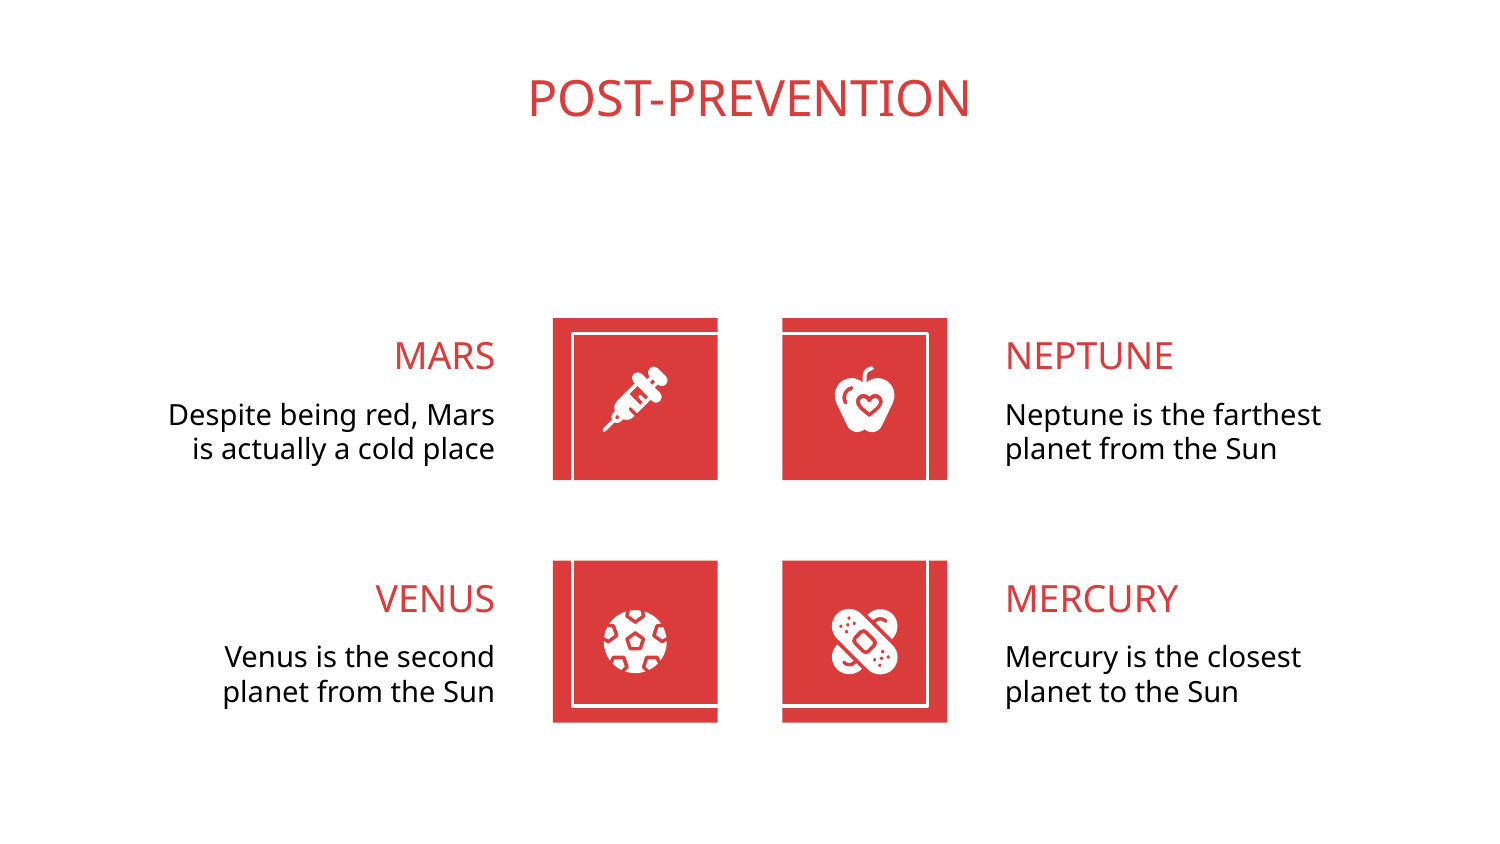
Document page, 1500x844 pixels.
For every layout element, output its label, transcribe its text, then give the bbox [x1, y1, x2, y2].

text_box [763, 333, 928, 496]
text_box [830, 366, 899, 433]
title POST-PREVENTION [175, 51, 1325, 146]
text_box [782, 318, 948, 481]
text_box [572, 333, 737, 496]
subtitle Venus is the second planet from the Sun [146, 623, 511, 727]
subtitle Despite being red, Mars is actually a cold place [146, 380, 511, 484]
title MARS [146, 324, 511, 380]
text_box [602, 366, 668, 432]
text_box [829, 608, 900, 675]
subtitle Neptune is the farthest planet from the Sun [989, 380, 1354, 484]
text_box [603, 609, 668, 674]
subtitle Mercury is the closest planet to the Sun [989, 623, 1354, 727]
title NEPTUNE [989, 324, 1354, 380]
text_box [763, 544, 928, 707]
title MERCURY [989, 567, 1354, 623]
text_box [572, 544, 737, 707]
text_box [552, 560, 718, 723]
title VENUS [146, 567, 511, 623]
text_box [552, 318, 718, 481]
text_box [782, 560, 948, 723]
